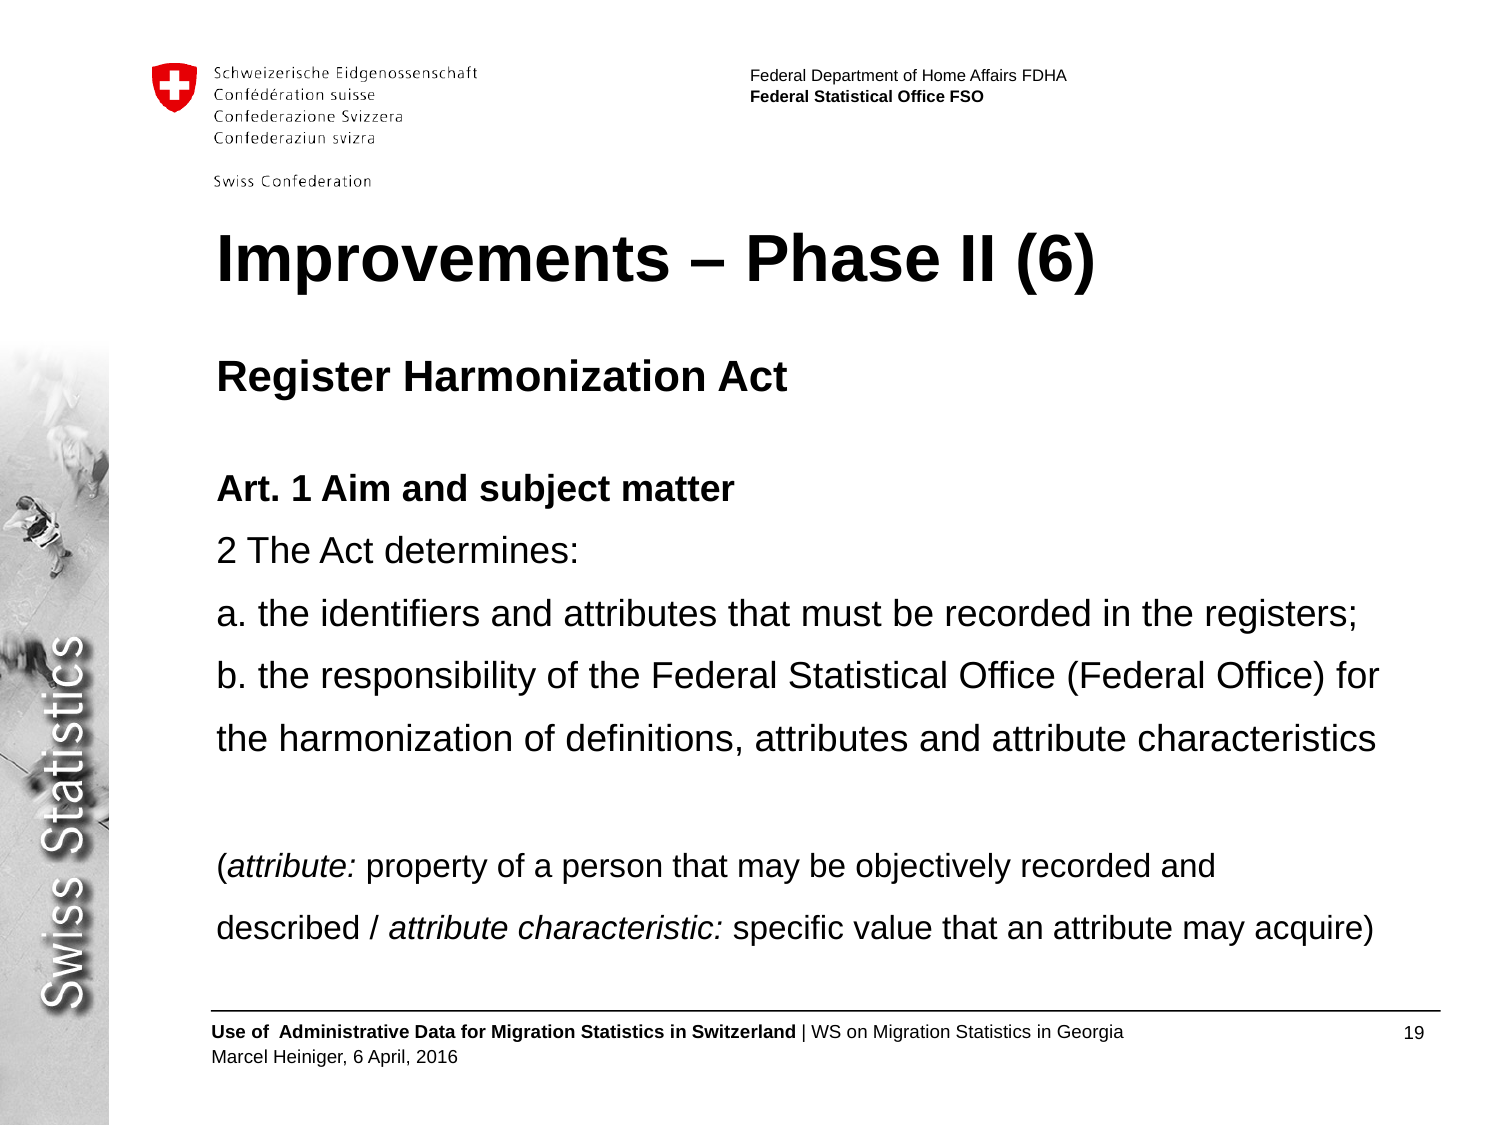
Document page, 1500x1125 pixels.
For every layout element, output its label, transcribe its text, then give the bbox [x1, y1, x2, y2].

picture [0, 105, 109, 1125]
list Register Harmonization Act Art. 1 Aim and subject matter 2 The Act determines: a. the identifiers and attributes that must be recorded in the registers; b. the responsibility of the Federal Statistical Office (Federal Office) for the harmonization of definitions, attributes and attribute characteristics (attribute: property of a person that may be objectively recorded and described / attribute characteristic: specific value that an attribute may acquire) [215, 337, 1441, 965]
picture [152, 63, 477, 187]
title Improvements – Phase II (6) [215, 219, 1441, 315]
